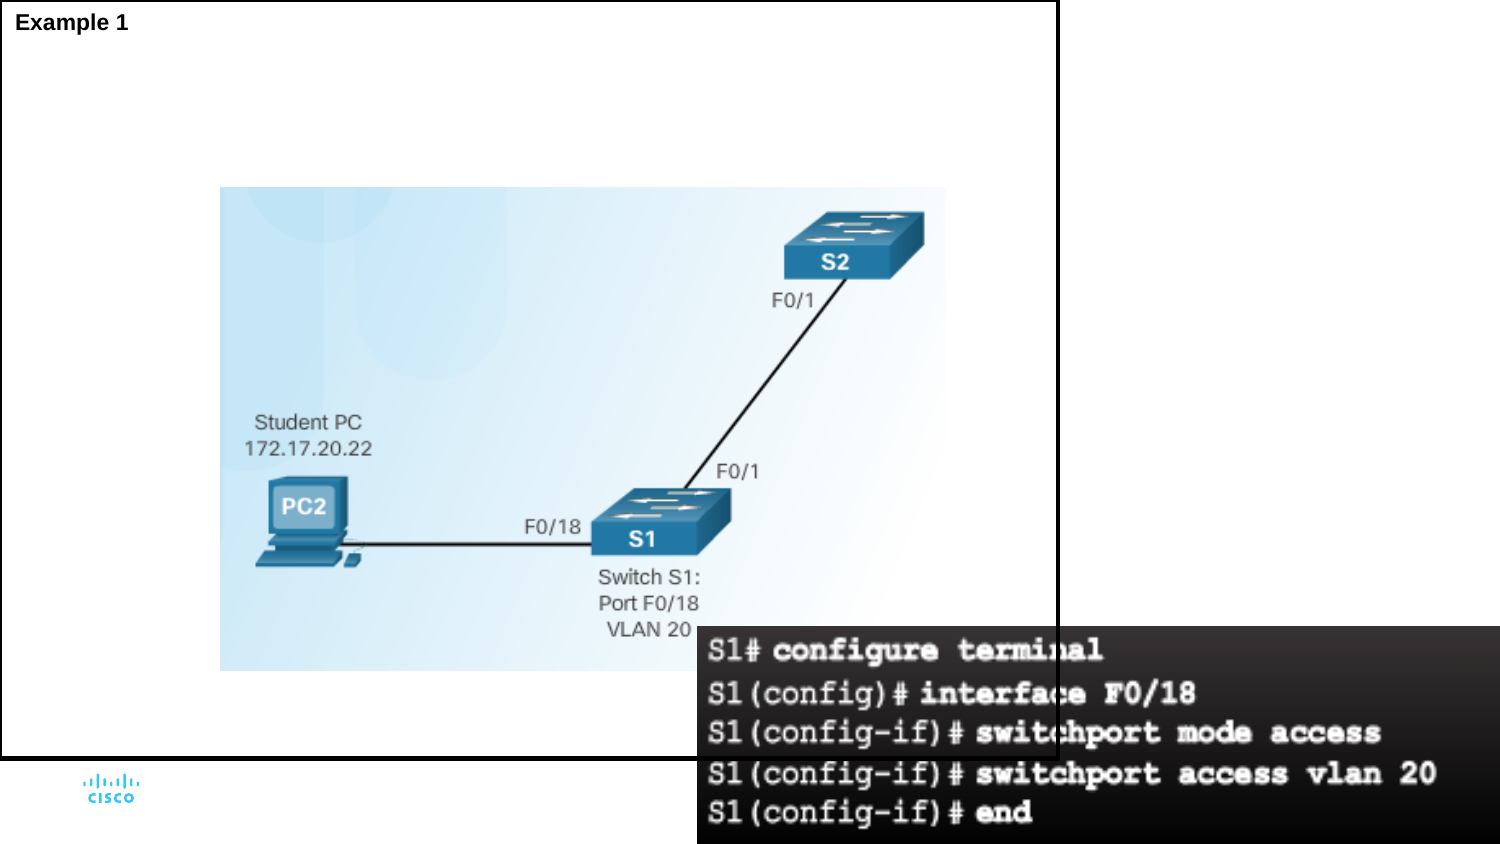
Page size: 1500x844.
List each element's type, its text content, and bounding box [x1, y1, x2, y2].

text_box Example 1 [0, 0, 1060, 761]
picture [220, 186, 1500, 844]
